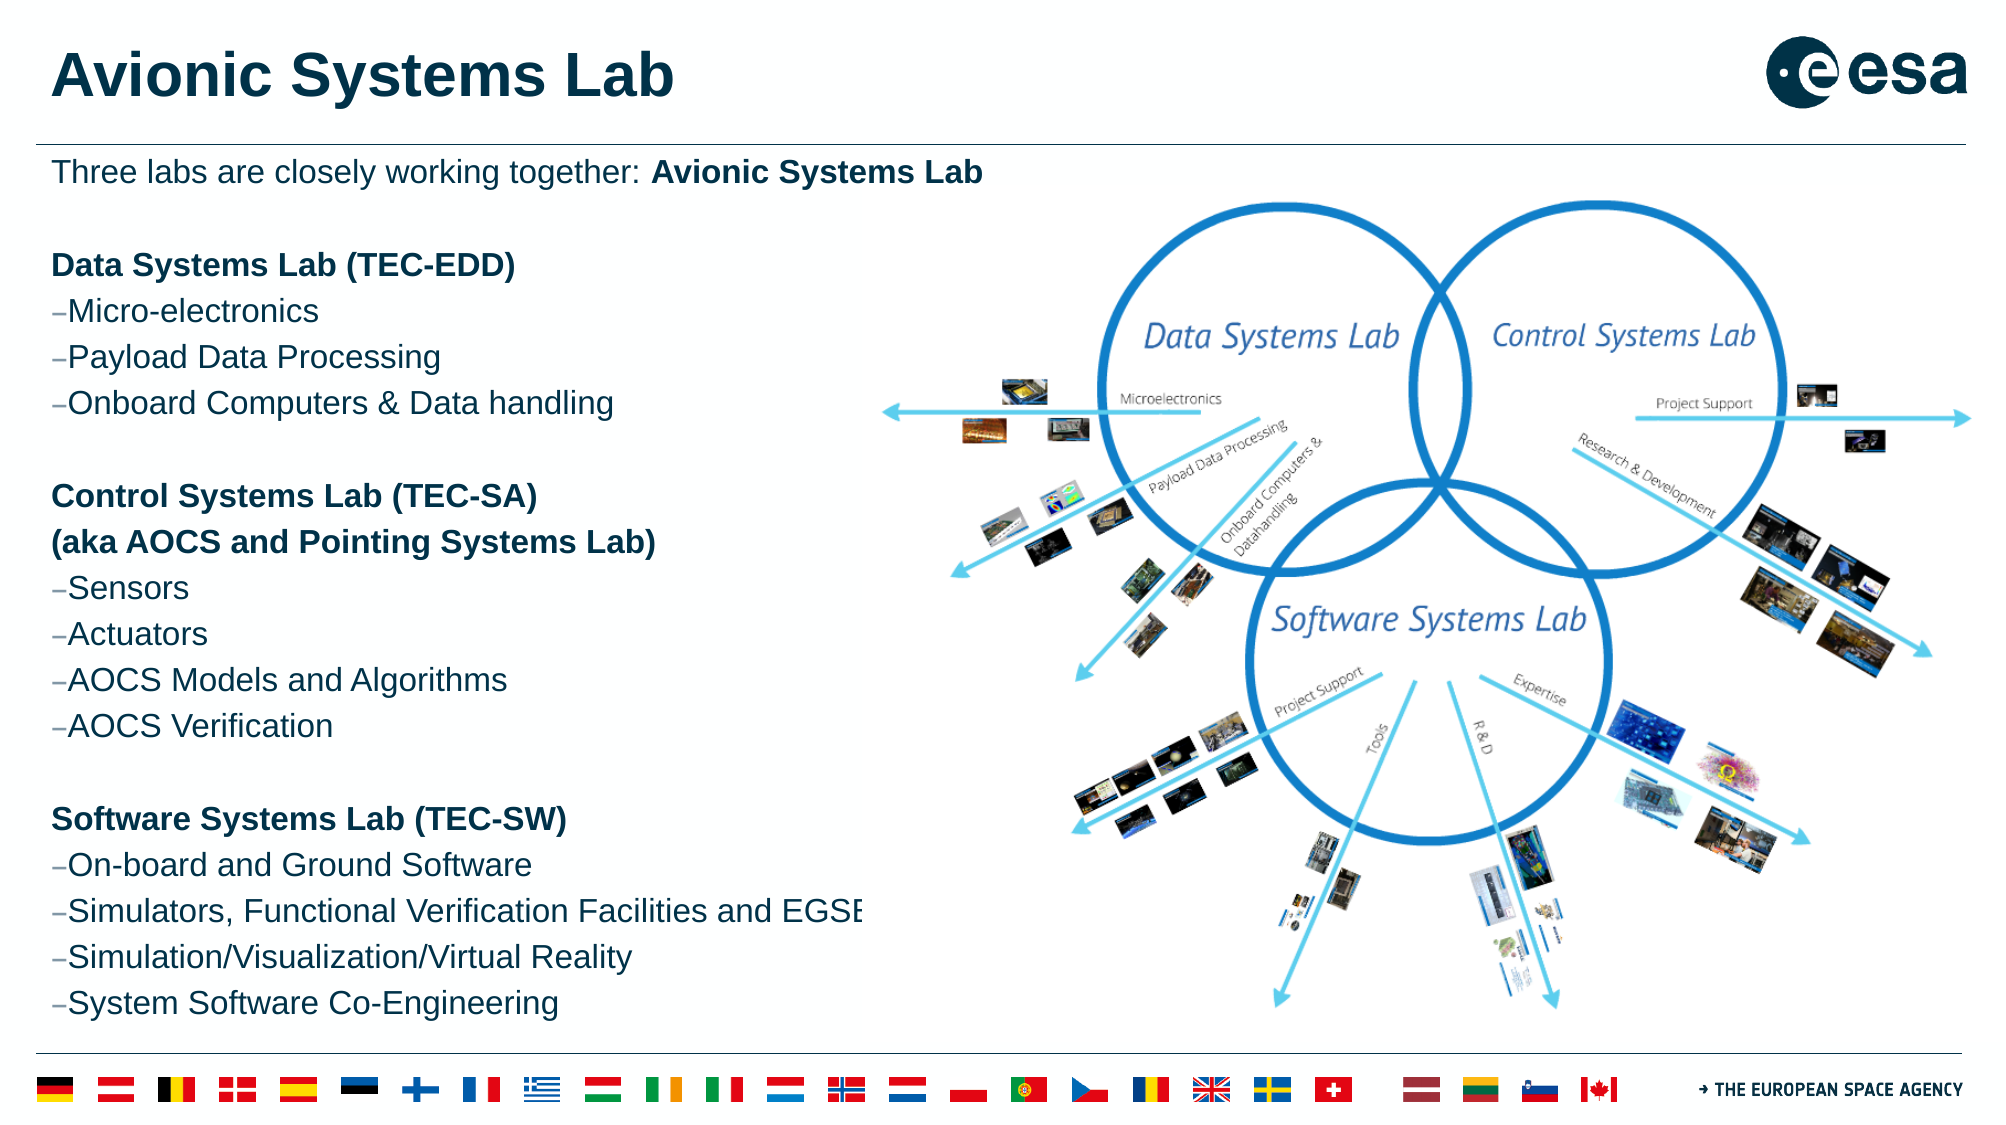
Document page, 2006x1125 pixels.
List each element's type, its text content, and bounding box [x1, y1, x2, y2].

picture [1694, 0, 2006, 180]
title Avionic Systems Lab [35, 26, 1694, 118]
picture [1696, 1080, 1966, 1098]
picture [1403, 1077, 1440, 1102]
picture [1254, 1077, 1291, 1102]
picture [1522, 1077, 1558, 1102]
picture [862, 184, 2006, 1042]
picture [1193, 1077, 1230, 1102]
picture [1072, 1077, 1108, 1102]
picture [1581, 1077, 1617, 1102]
picture [1022, 1077, 1047, 1102]
list Three labs are closely working together: Avionic Systems Lab Data Systems Lab (TEC-EDD) Micro-electronics Payload Data Processing Onboard Computers & Data handling Control Systems Lab (TEC-SA) (aka AOCS and Pointing Systems Lab) Sensors Actuators AOCS Models and Algorithms AOCS Verification Software Systems Lab (TEC-SW) On-board and Ground Software Simulators, Functional Verification Facilities and EGSE Simulation/Visualization/Virtual Reality System Software Co-Engineering [36, 144, 1022, 1125]
picture [1133, 1077, 1169, 1102]
picture [1315, 1077, 1352, 1102]
